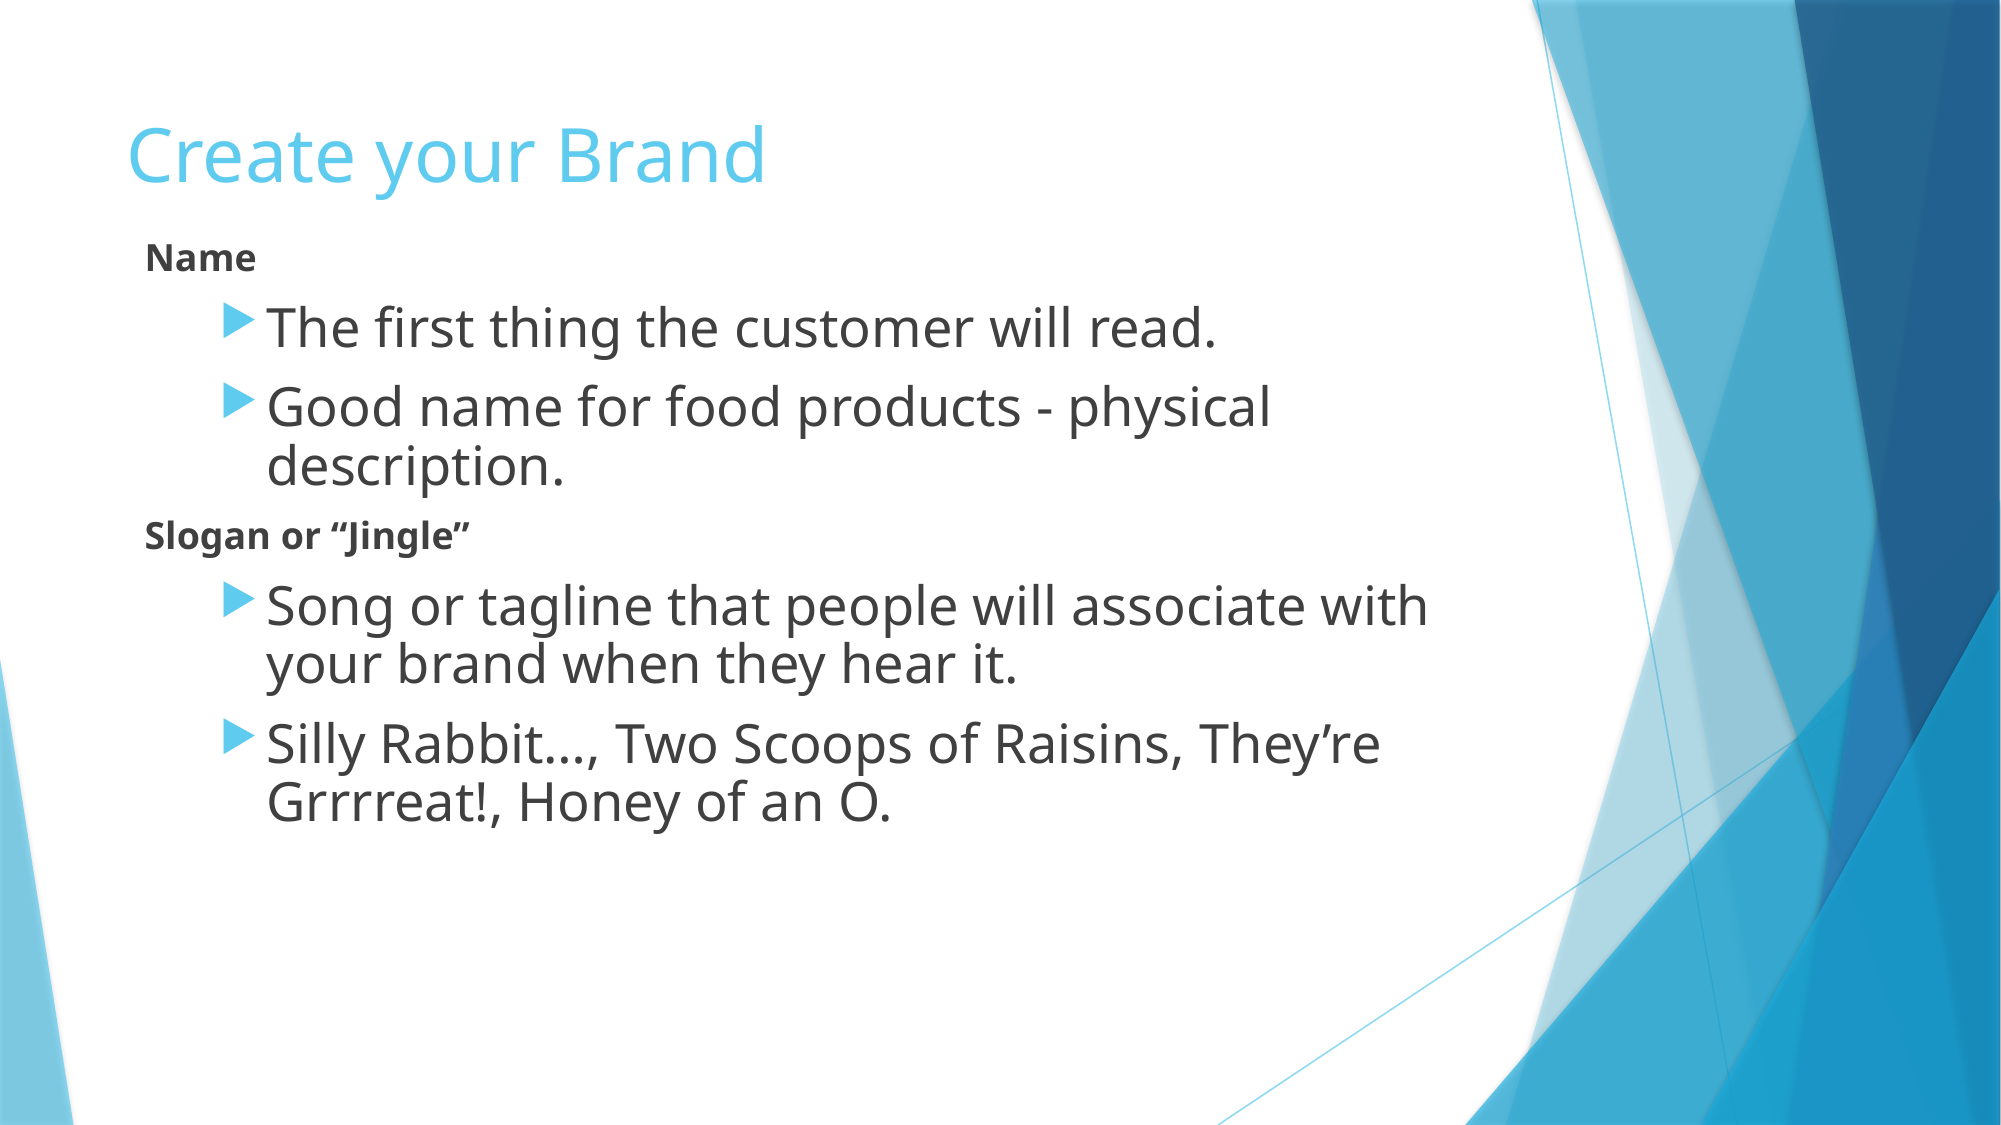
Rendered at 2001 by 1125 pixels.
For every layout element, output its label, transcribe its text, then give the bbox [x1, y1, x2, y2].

title Create your Brand [111, 99, 1522, 317]
list Name The first thing the customer will read. Good name for food products - physical description. Slogan or “Jingle” Song or tagline that people will associate with your brand when they hear it. Silly Rabbit…, Two Scoops of Raisins, They’re Grrrreat!, Honey of an O. [129, 231, 1453, 905]
